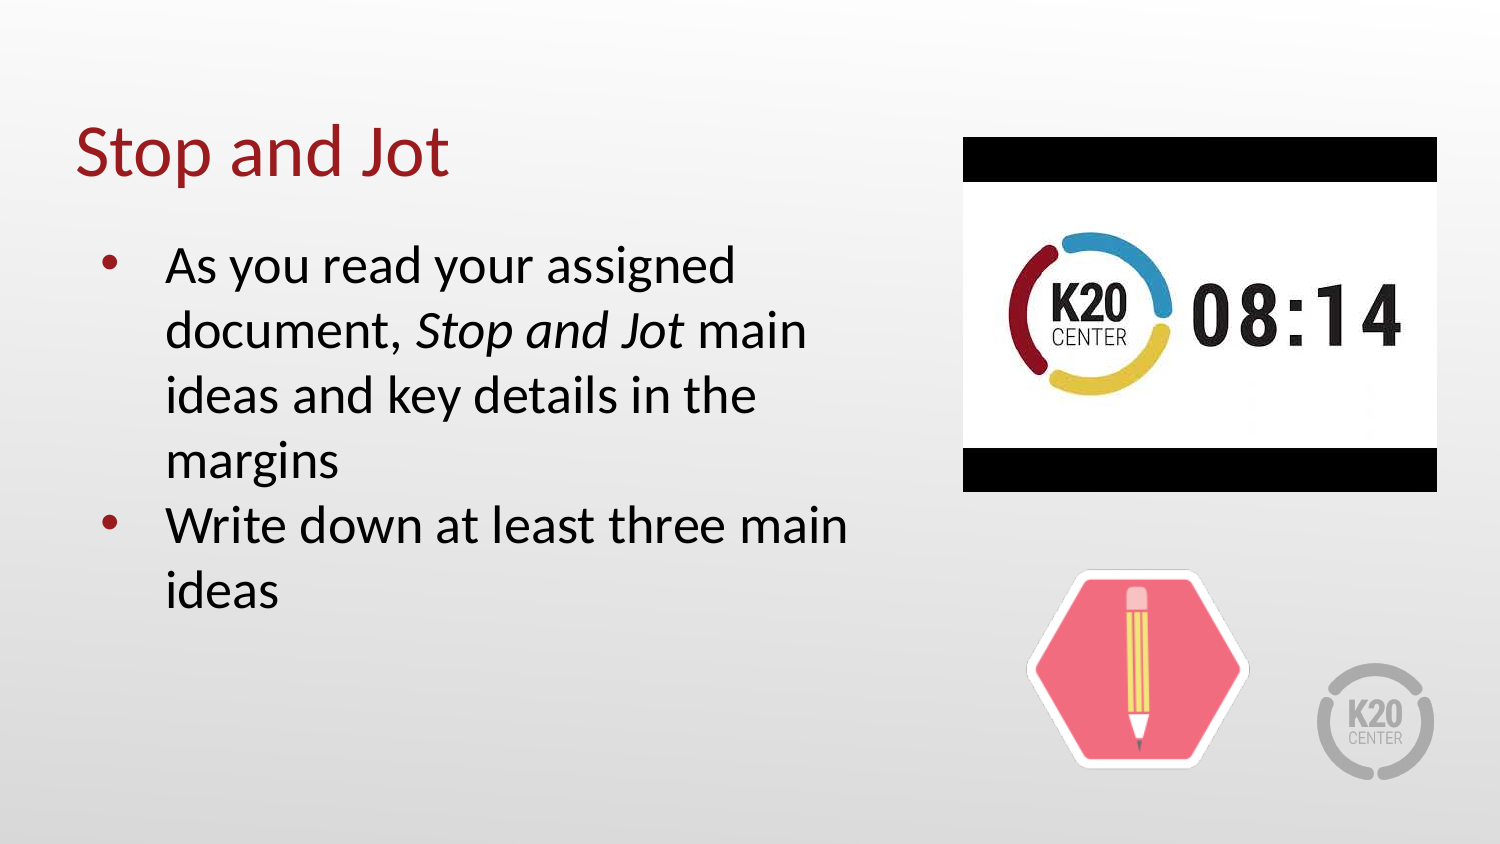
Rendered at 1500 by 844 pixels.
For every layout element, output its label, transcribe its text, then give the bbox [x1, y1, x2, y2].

picture [963, 136, 1437, 492]
list As you read your assigned document, Stop and Jot main ideas and key details in the margins Write down at least three main ideas [75, 214, 903, 808]
picture [1300, 646, 1451, 797]
title Stop and Jot [75, 50, 1425, 191]
picture [1013, 545, 1263, 794]
